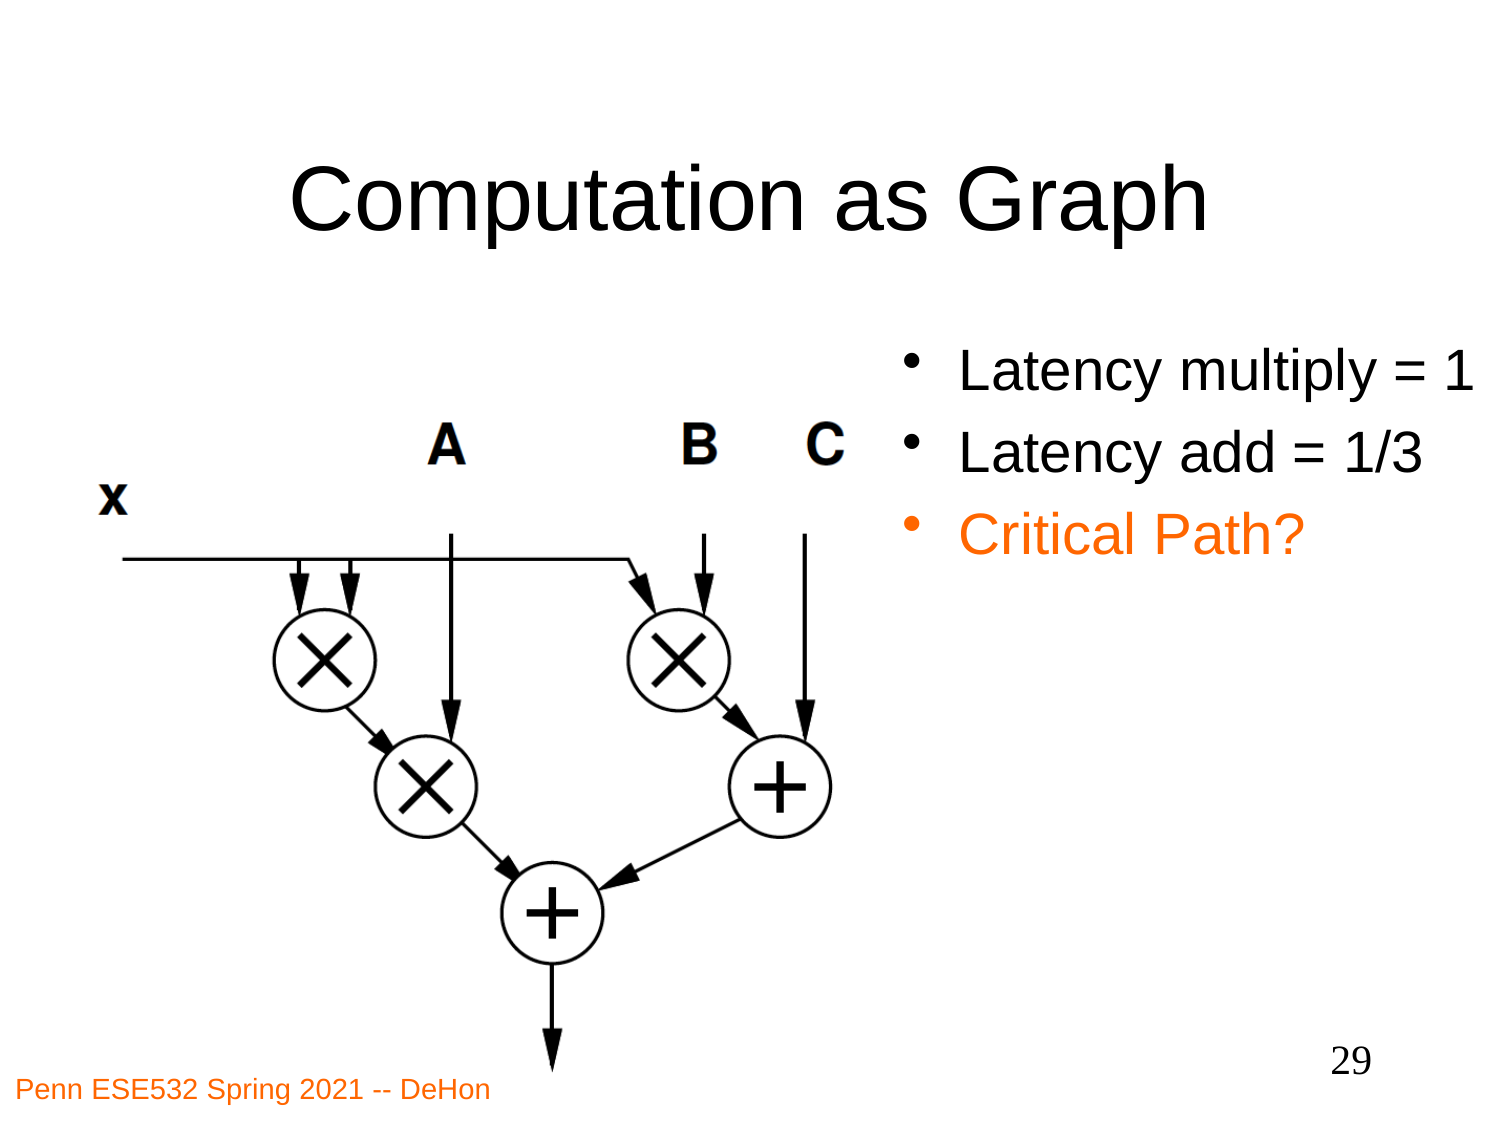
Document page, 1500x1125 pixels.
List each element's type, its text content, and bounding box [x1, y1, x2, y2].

list Latency multiply = 1 Latency add = 1/3 Critical Path? [887, 324, 1500, 1001]
slide_number Penn ESE532 Spring 2021 -- DeHon [0, 1062, 688, 1125]
slide_number 29 [1074, 1024, 1388, 1101]
picture [87, 412, 852, 1076]
title Computation as Graph [112, 99, 1388, 288]
